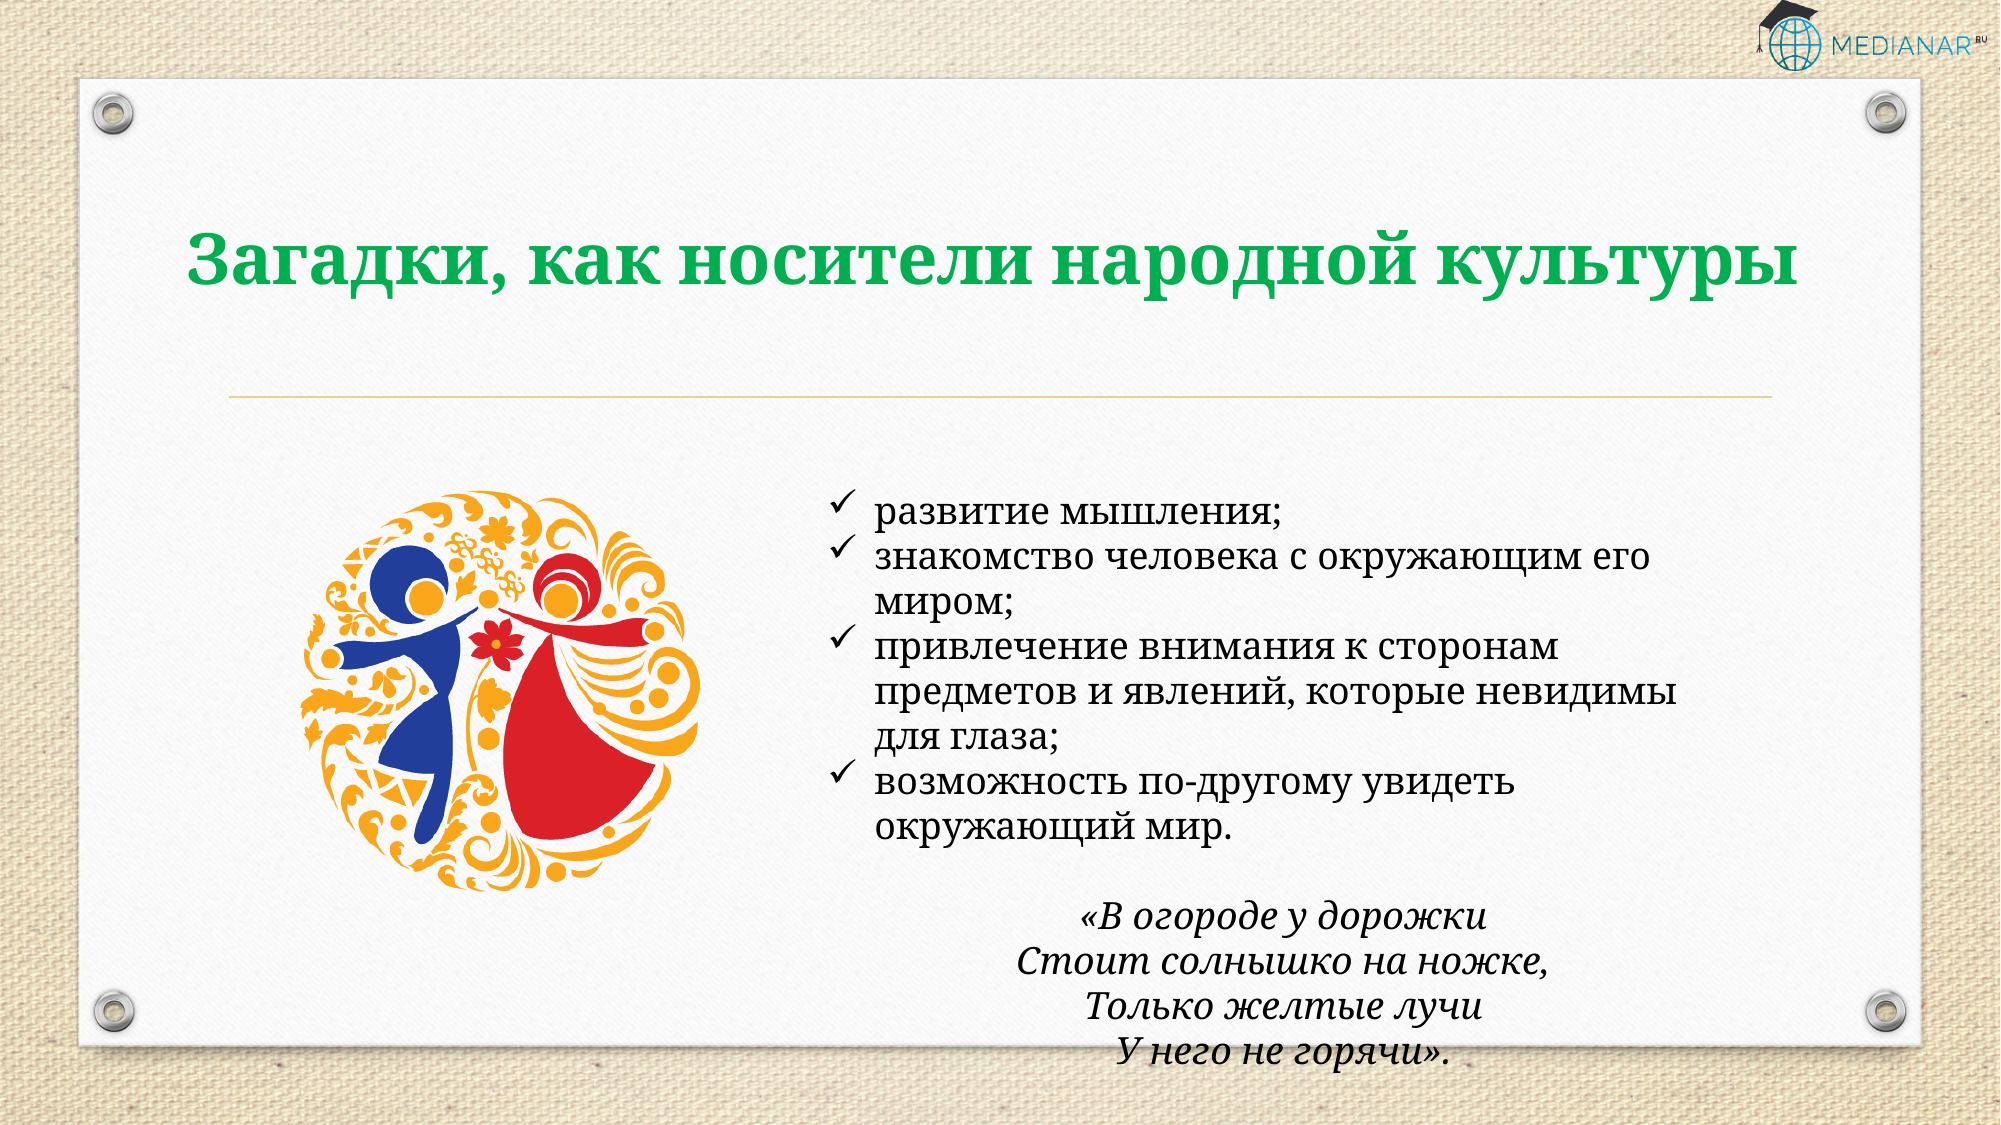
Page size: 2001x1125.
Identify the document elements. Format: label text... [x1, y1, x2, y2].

text_box Загадки, как носители народной культуры [140, 206, 1847, 307]
picture [0, 0, 2001, 1125]
text_box развитие мышления; знакомство человека с окружающим его миром; привлечение внимания к сторонам предметов и явлений, которые невидимы для глаза; возможность по-другому увидеть окружающий мир. «В огороде у дорожки Стоит солнышко на ножке, Только желтые лучи У него не горячи». [812, 479, 1755, 1080]
